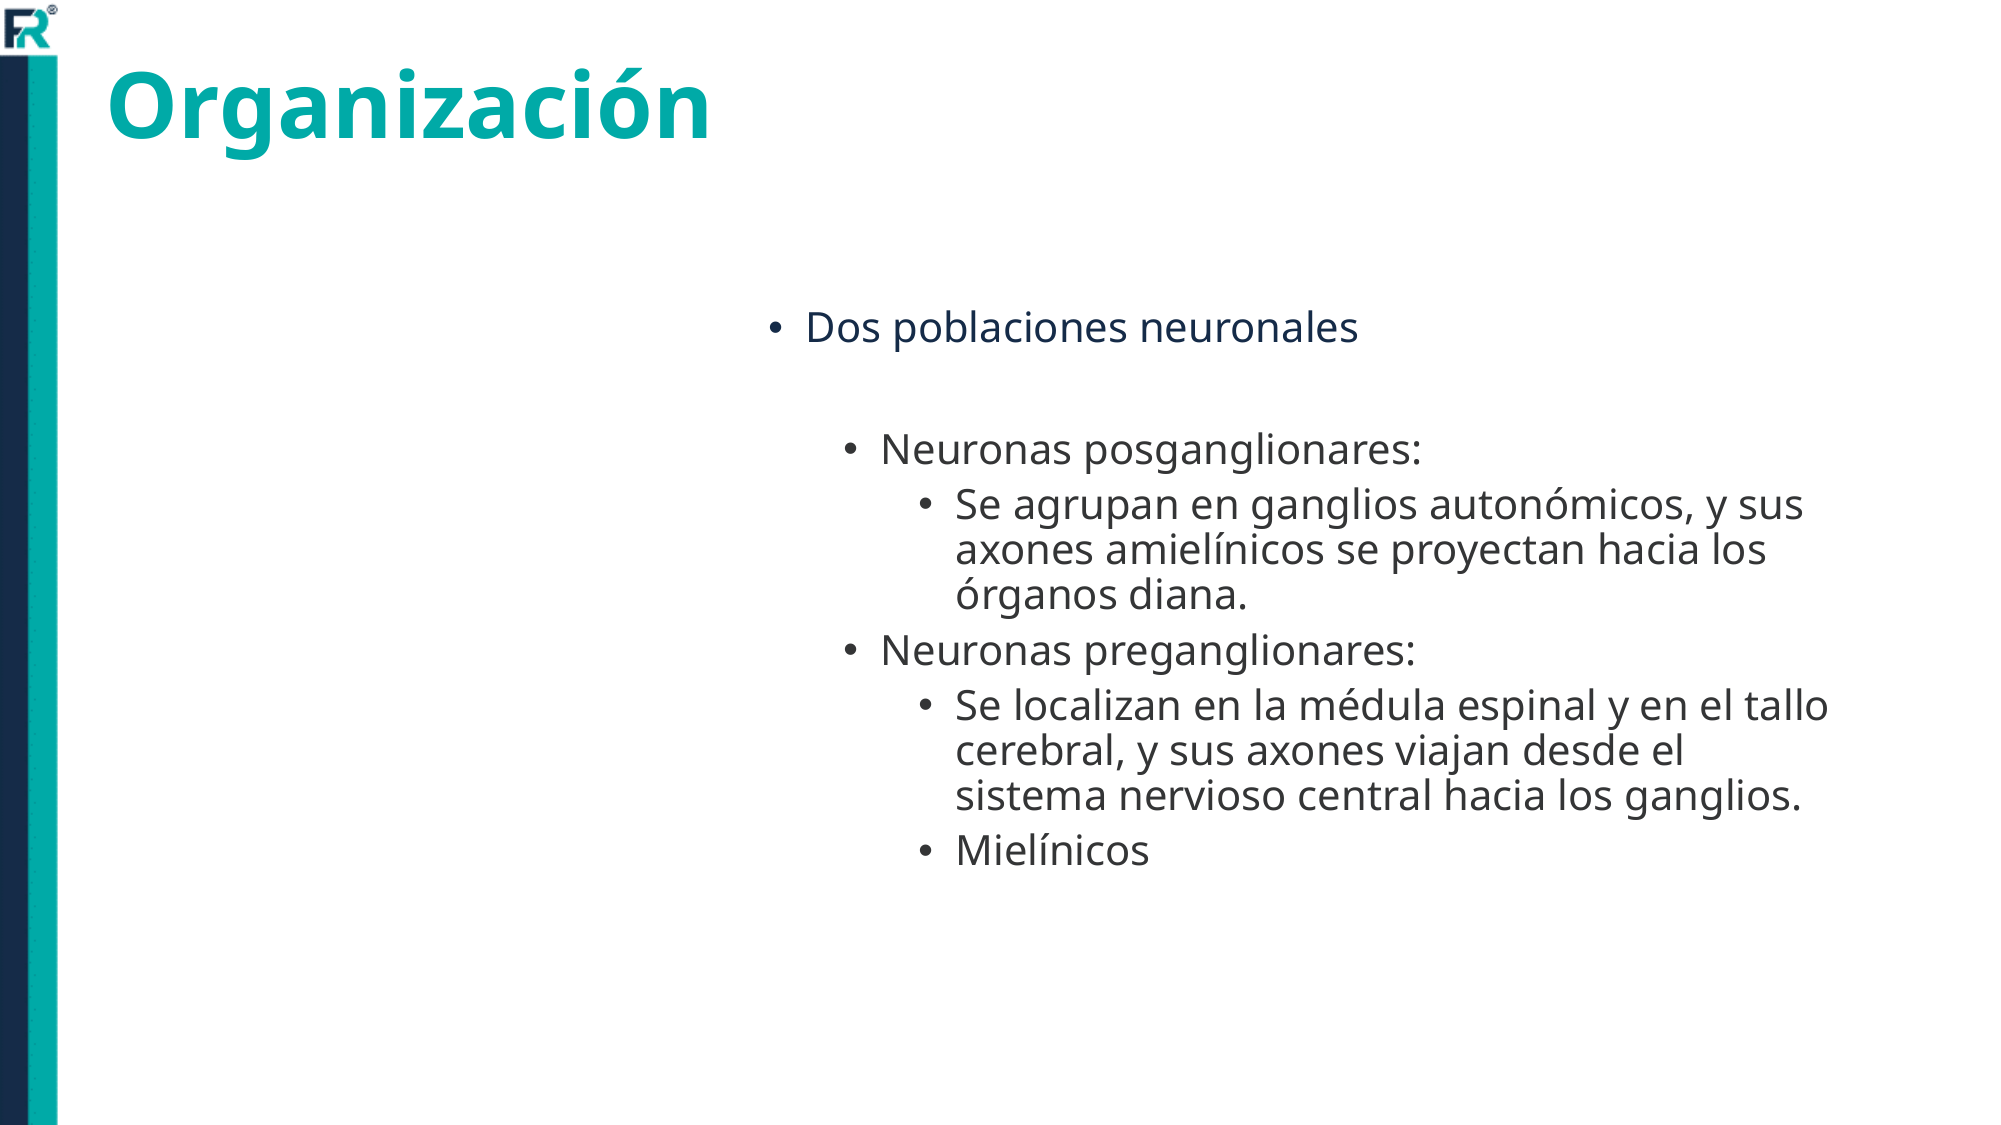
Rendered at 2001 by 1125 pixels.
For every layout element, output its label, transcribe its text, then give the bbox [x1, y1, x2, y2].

list Dos poblaciones neuronales Neuronas posganglionares: Se agrupan en ganglios autonómicos, y sus axones amielínicos se proyectan hacia los órganos diana. Neuronas preganglionares: Se localizan en la médula espinal y en el tallo cerebral, y sus axones viajan desde el sistema nervioso central hacia los ganglios. Mielínicos [753, 299, 1863, 1014]
title Organización [90, 0, 1816, 218]
picture [0, 0, 2001, 1125]
